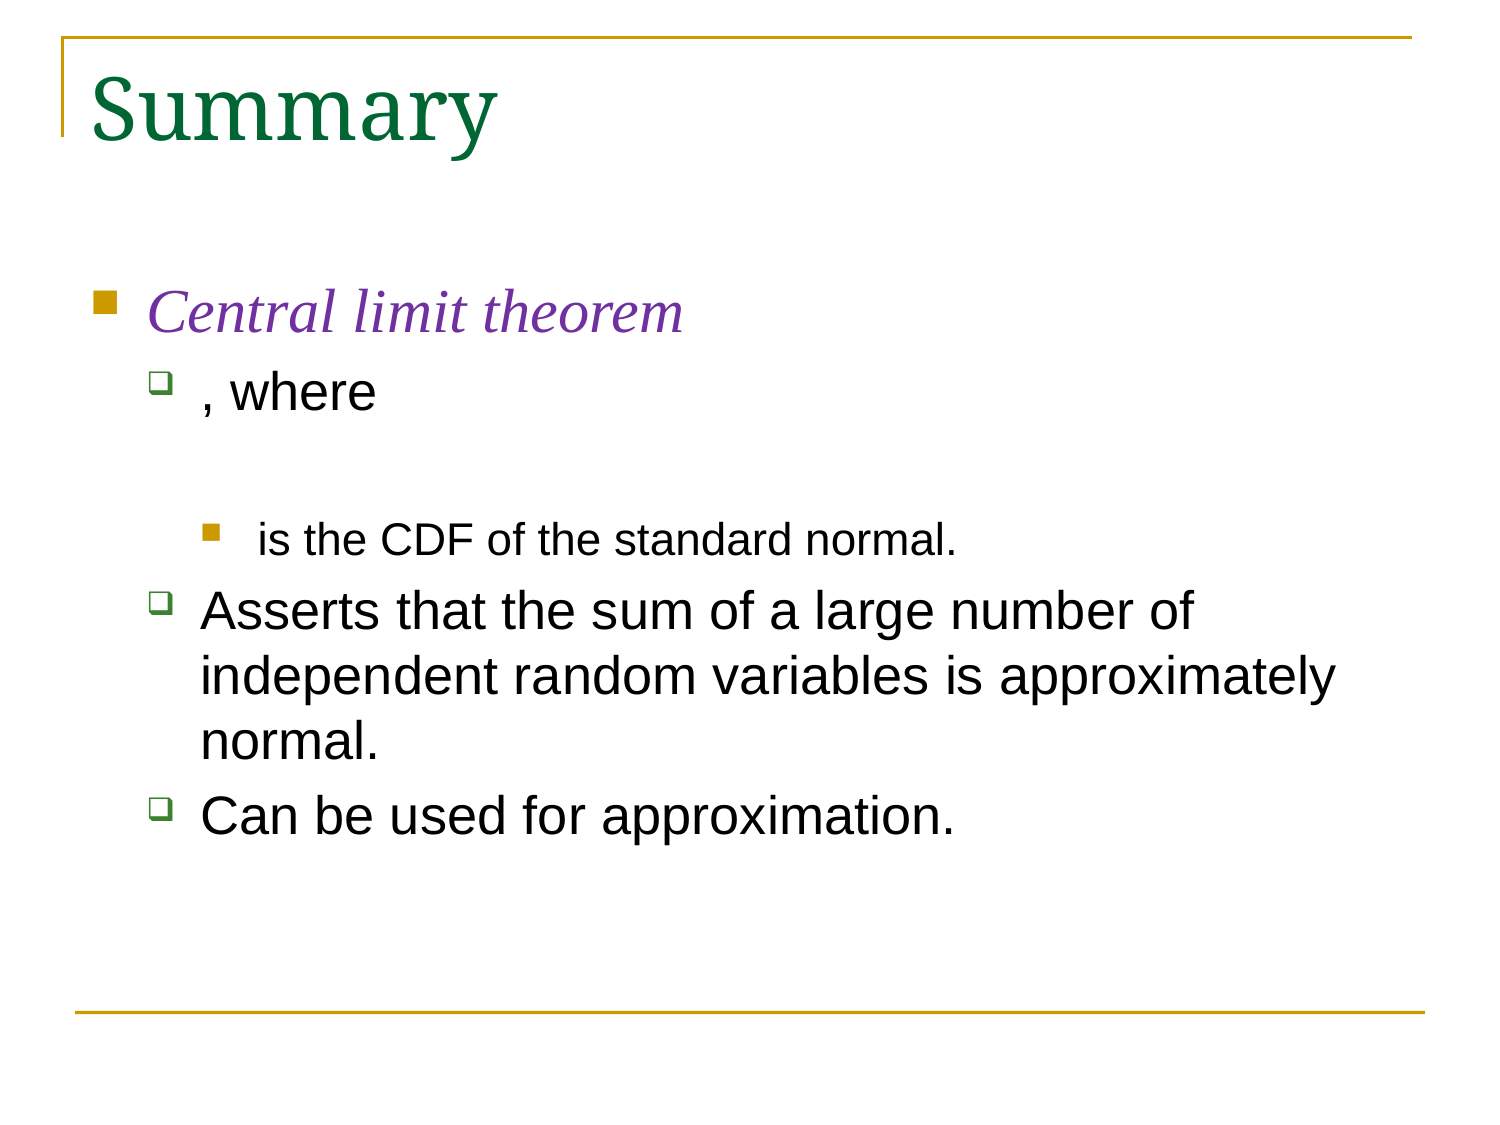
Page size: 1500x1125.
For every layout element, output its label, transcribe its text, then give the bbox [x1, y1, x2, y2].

title Summary [75, 45, 1425, 233]
